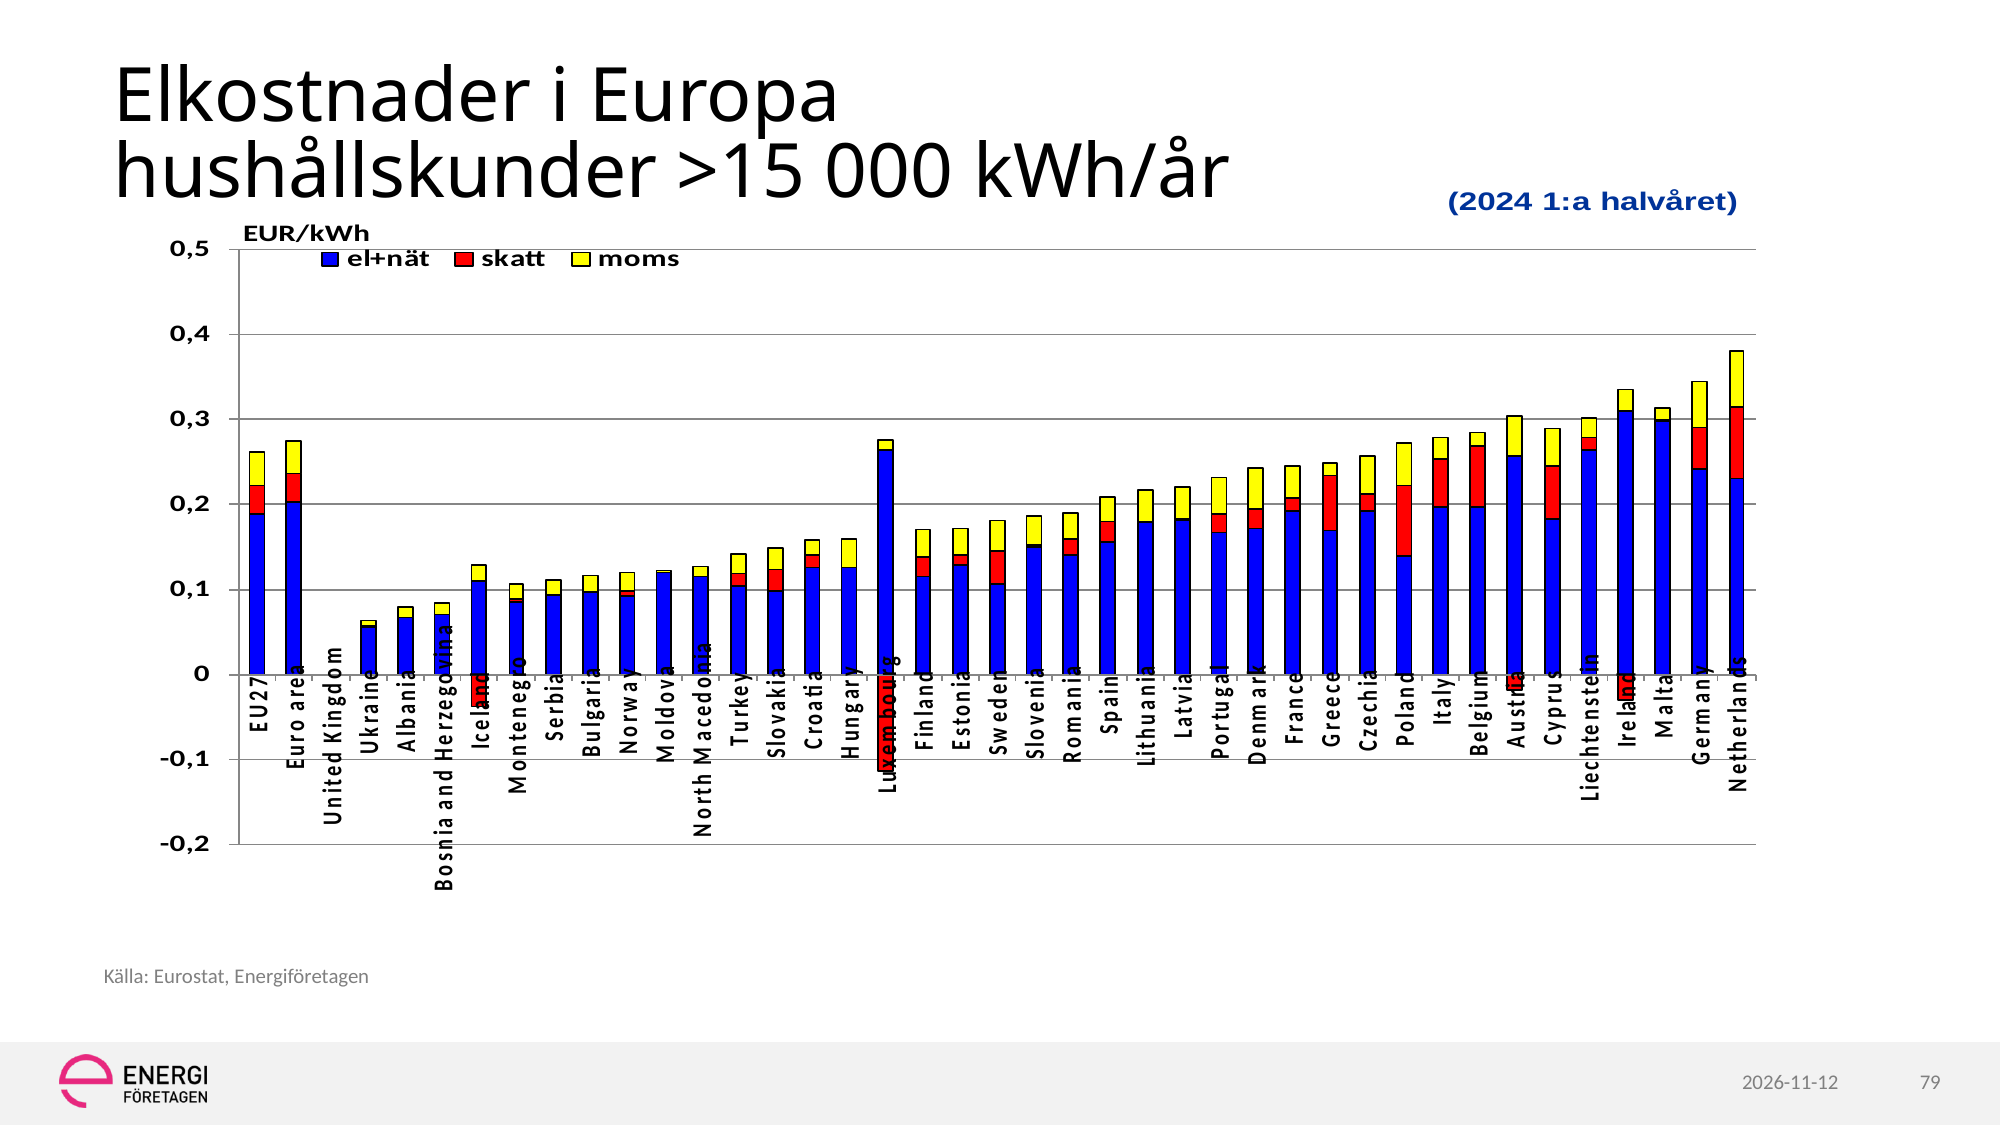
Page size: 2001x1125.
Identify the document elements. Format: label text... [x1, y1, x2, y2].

picture [59, 1054, 207, 1108]
slide_number 79 [1882, 1068, 1941, 1099]
title Elkostnader i Europa hushållskunder >15 000 kWh/år [114, 52, 1538, 197]
picture [109, 184, 1844, 1028]
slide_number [1742, 1068, 1854, 1099]
